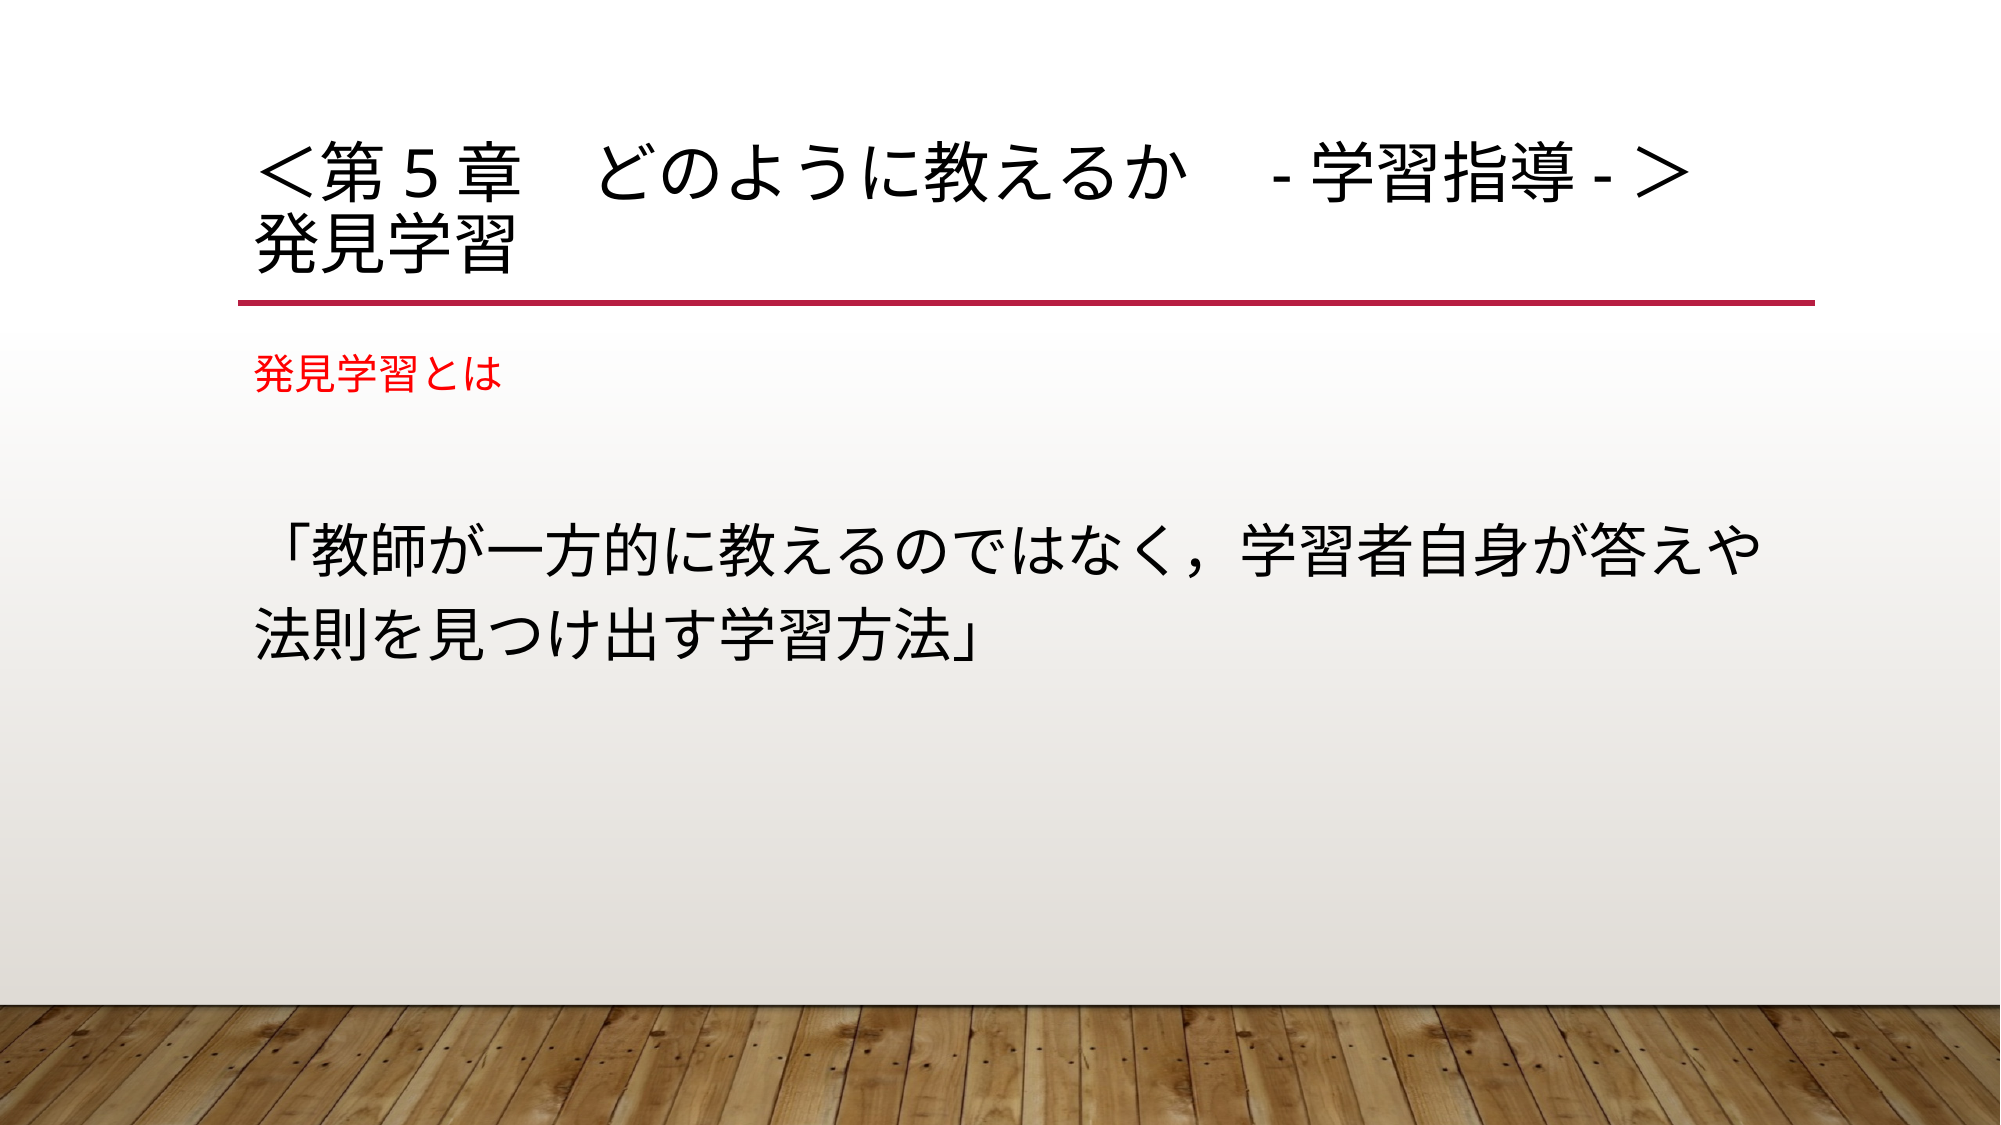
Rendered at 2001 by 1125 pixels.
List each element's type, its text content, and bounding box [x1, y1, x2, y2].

list 発見学習とは 「教師が一方的に教えるのではなく，学習者自身が答えや法則を見つけ出す学習方法」 [238, 330, 1814, 897]
title ＜第5章 どのように教えるか -学習指導-＞ 発見学習 [238, 131, 1814, 305]
picture [0, 1005, 2000, 1125]
